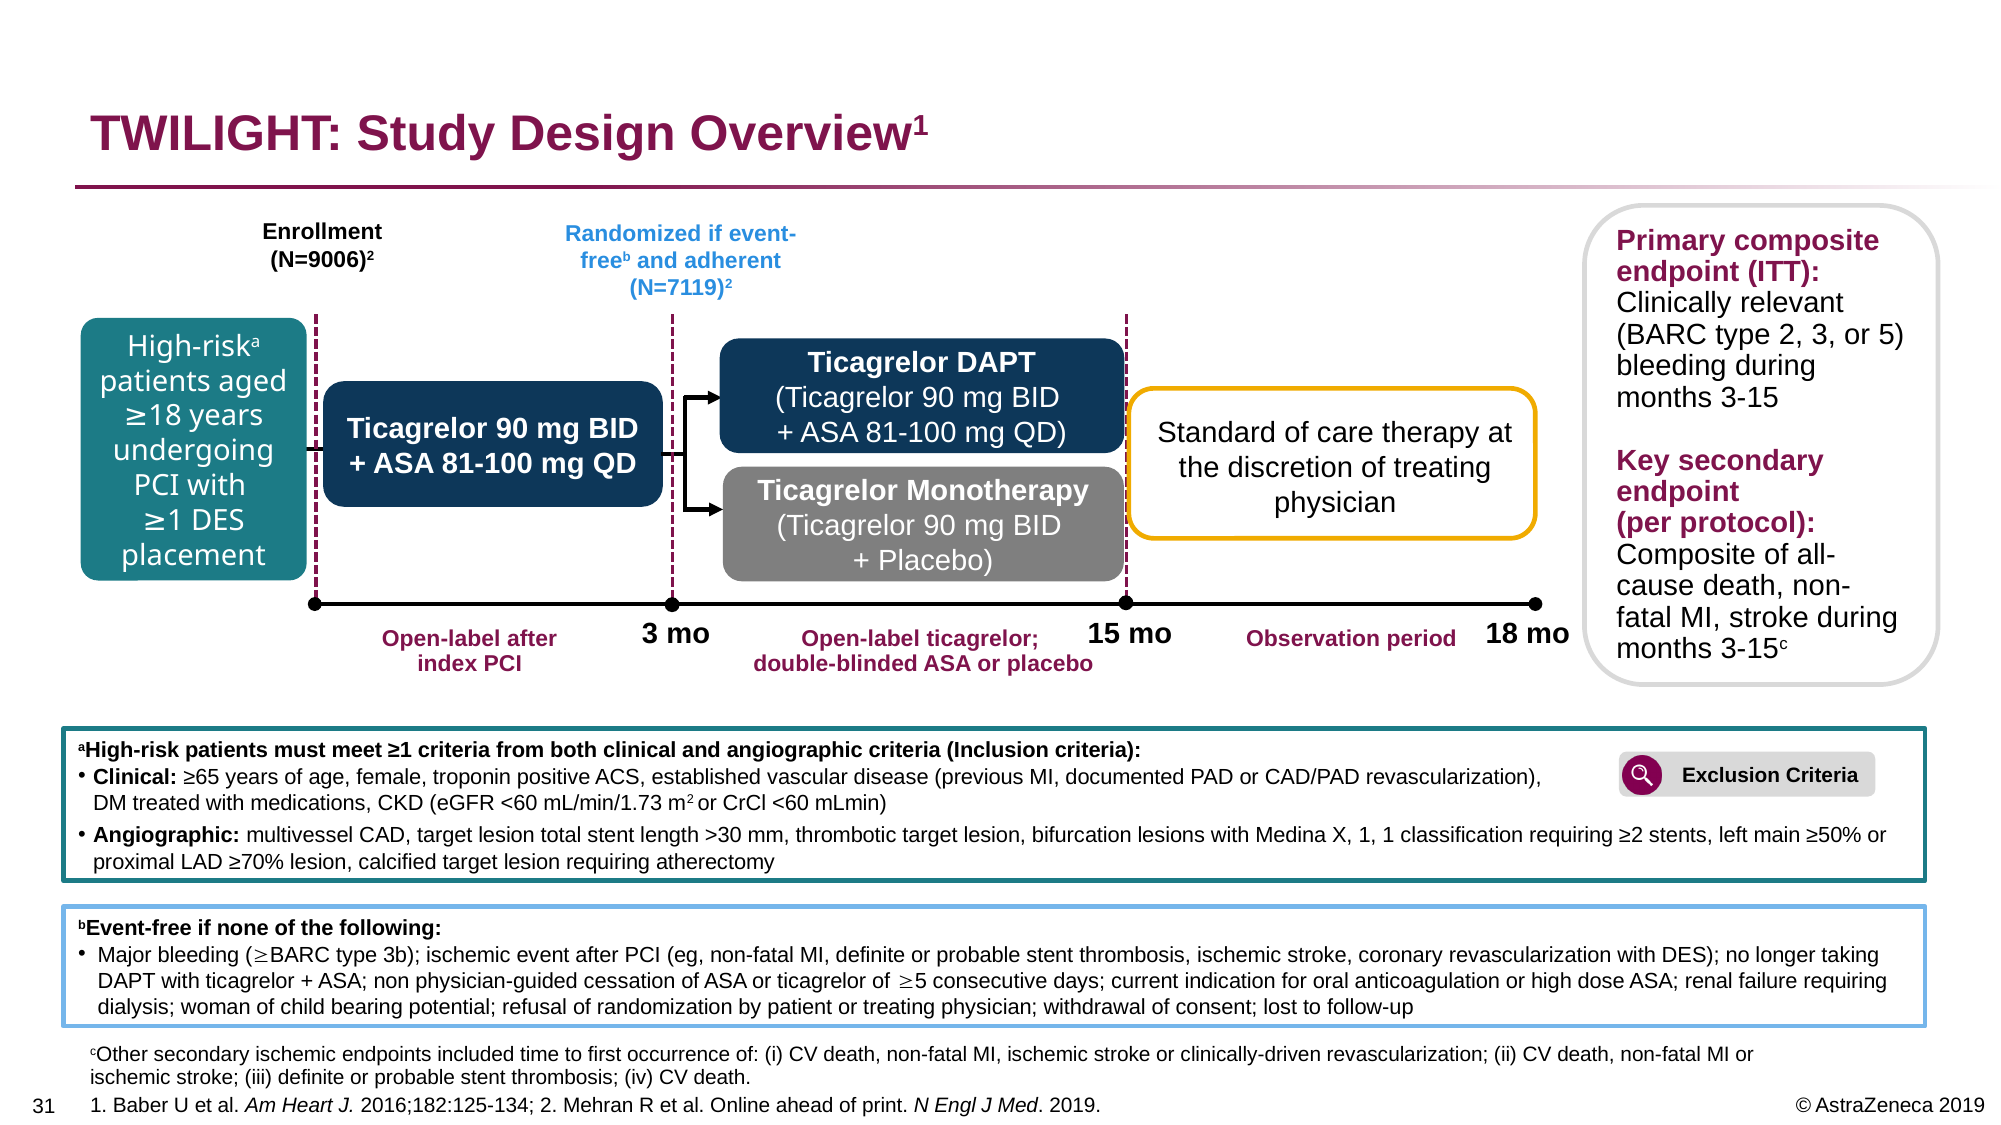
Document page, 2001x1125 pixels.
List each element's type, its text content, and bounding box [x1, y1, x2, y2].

text_box bEvent-free if none of the following: Major bleeding (BARC type 3b); ischemic event after PCI (eg, non-fatal MI, definite or probable stent thrombosis, ischemic stroke, coronary revascularization with DES); no longer taking DAPT with ticagrelor + ASA; non physician-guided cessation of ASA or ticagrelor of 5 consecutive days; current indication for oral anticoagulation or high dose ASA; renal failure requiring dialysis; woman of child bearing potential; refusal of randomization by patient or treating physician; withdrawal of consent; lost to follow-up [63, 906, 1925, 1027]
list cOther secondary ischemic endpoints included time to first occurrence of: (i) CV death, non-fatal MI, ischemic stroke or clinically-driven revascularization; (ii) CV death, non-fatal MI or ischemic stroke; (iii) definite or probable stent thrombosis; (iv) CV death. 1. Baber U et al. Am Heart J. 2016;182:125-134; 2. Mehran R et al. Online ahead of print. N Engl J Med. 2019. [75, 1027, 1791, 1125]
text_box aHigh-risk patients must meet ≥1 criteria from both clinical and angiographic criteria (Inclusion criteria): Clinical: ≥65 years of age, female, troponin positive ACS, established vascular disease (previous MI, documented PAD or CAD/PAD revascularization), DM treated with medications, CKD (eGFR <60 mL/min/1.73 m2 or CrCl <60 mLmin) Angiographic: multivessel CAD, target lesion total stent length >30 mm, thrombotic target lesion, bifurcation lesions with Medina X, 1, 1 classification requiring ≥2 stents, left main ≥50% or proximal LAD ≥70% lesion, calcified target lesion requiring atherectomy [63, 728, 1925, 881]
slide_number 30 [0, 1081, 80, 1125]
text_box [80, 209, 1606, 710]
text_box Primary composite endpoint (ITT): Clinically relevant (BARC type 2, 3, or 5) bleeding during months 3-15 Key secondary endpoint (per protocol): Composite of all-cause death, non-fatal MI, stroke during months 3-15c [1606, 205, 1939, 685]
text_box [1618, 751, 1876, 797]
title TWILIGHT: Study Design Overview1 [75, 37, 1925, 169]
